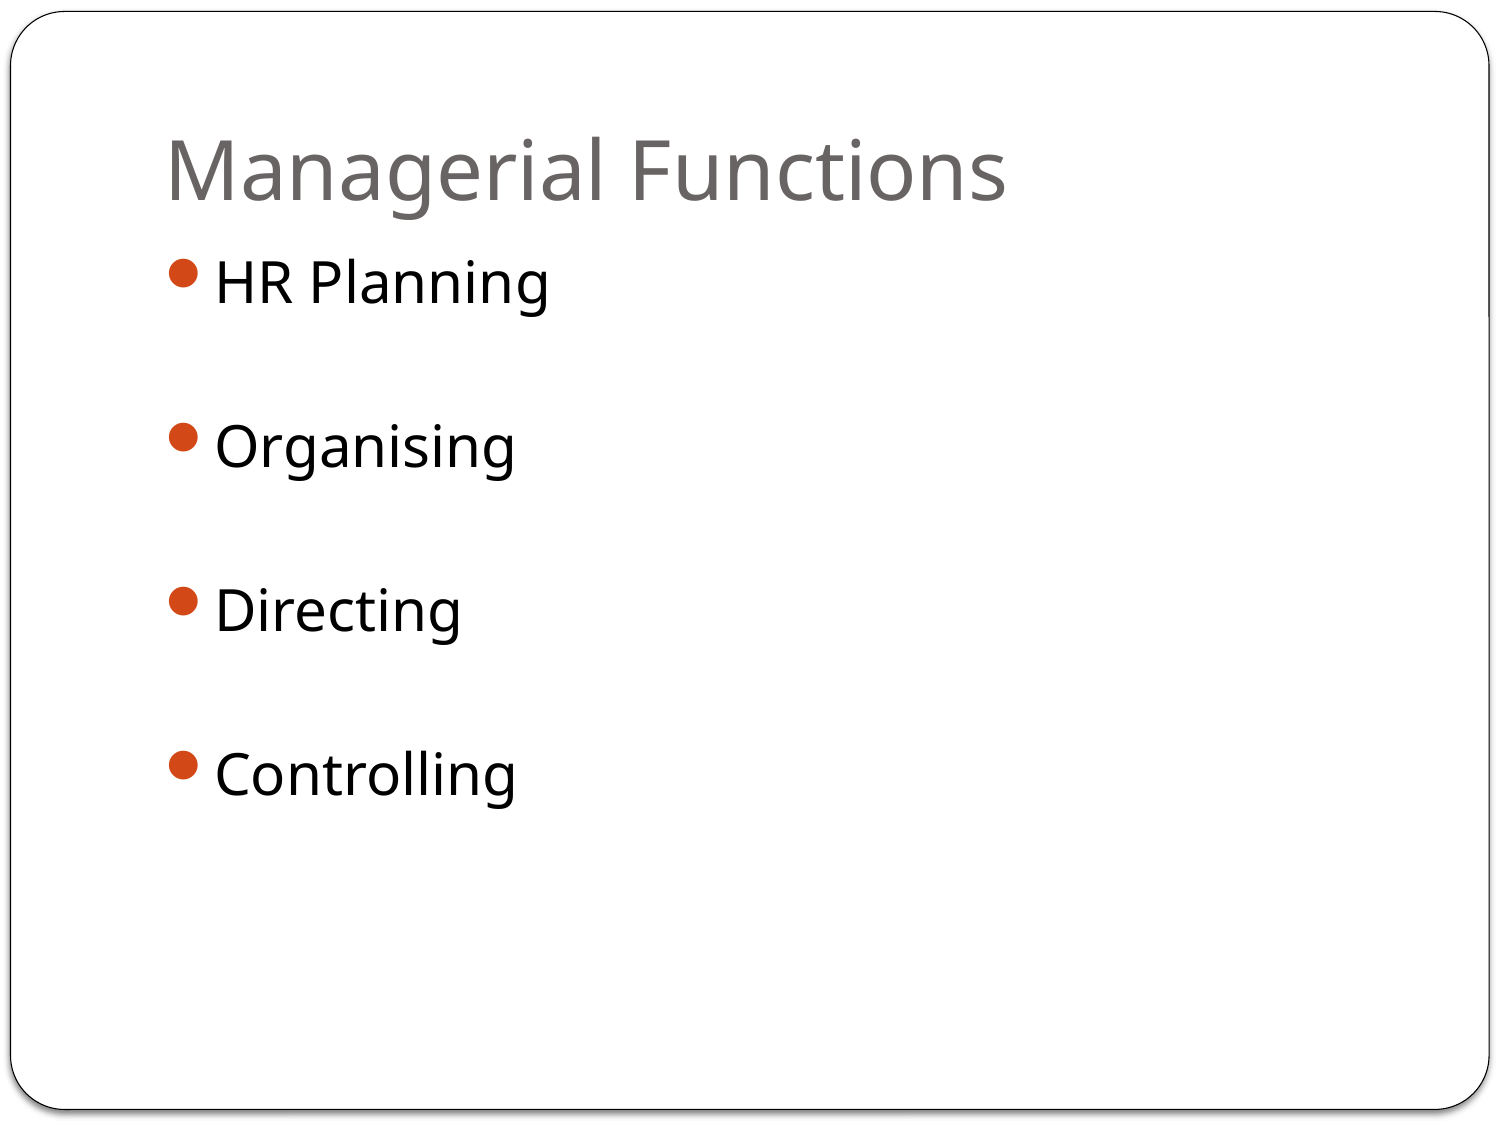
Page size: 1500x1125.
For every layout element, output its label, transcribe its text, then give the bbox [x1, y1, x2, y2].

list HR Planning Organising Directing Controlling [150, 237, 1425, 988]
title Managerial Functions [150, 45, 1425, 233]
